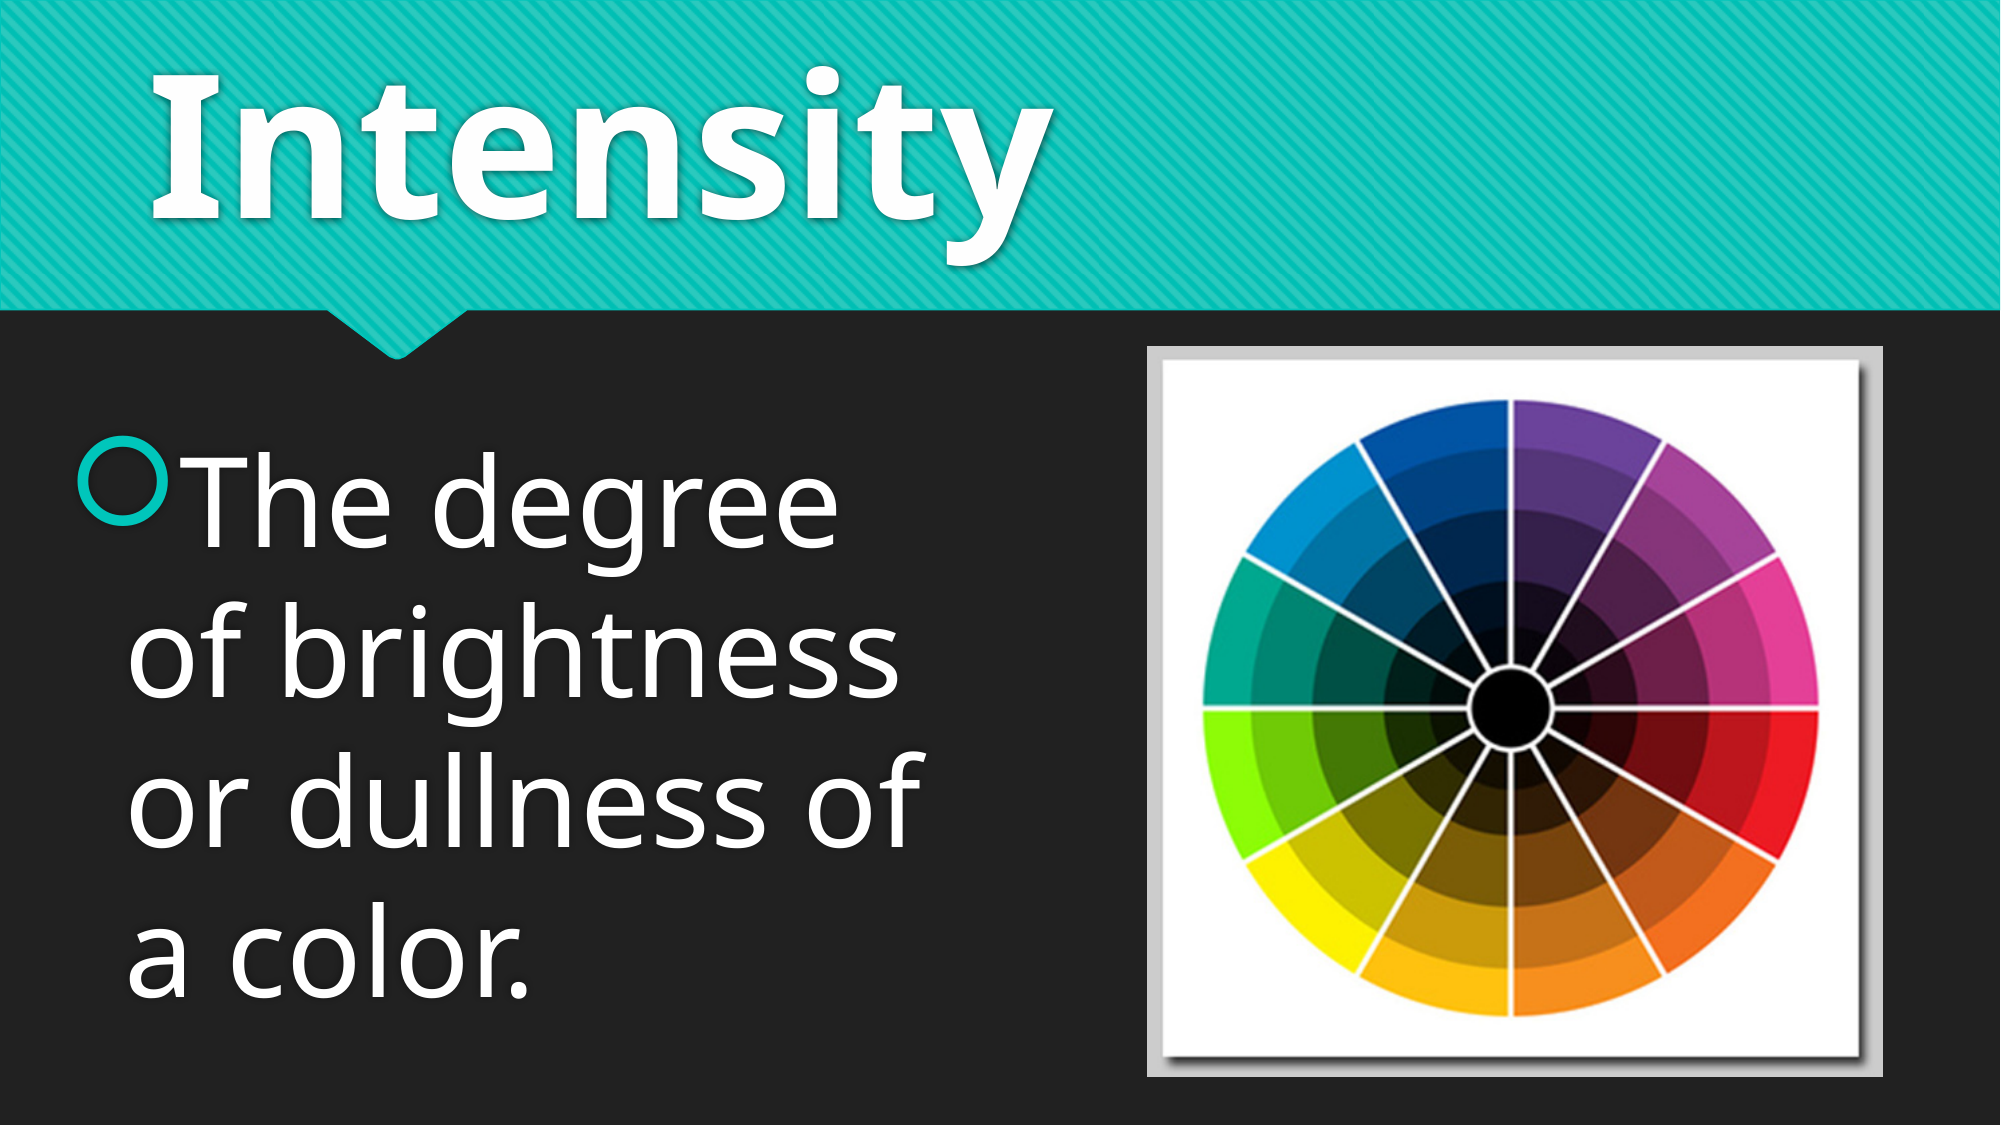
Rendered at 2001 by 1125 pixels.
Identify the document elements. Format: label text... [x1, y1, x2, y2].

list The degree of brightness or dullness of a color. [52, 383, 960, 1061]
title Intensity [132, 107, 1868, 267]
picture [1146, 346, 1883, 1077]
